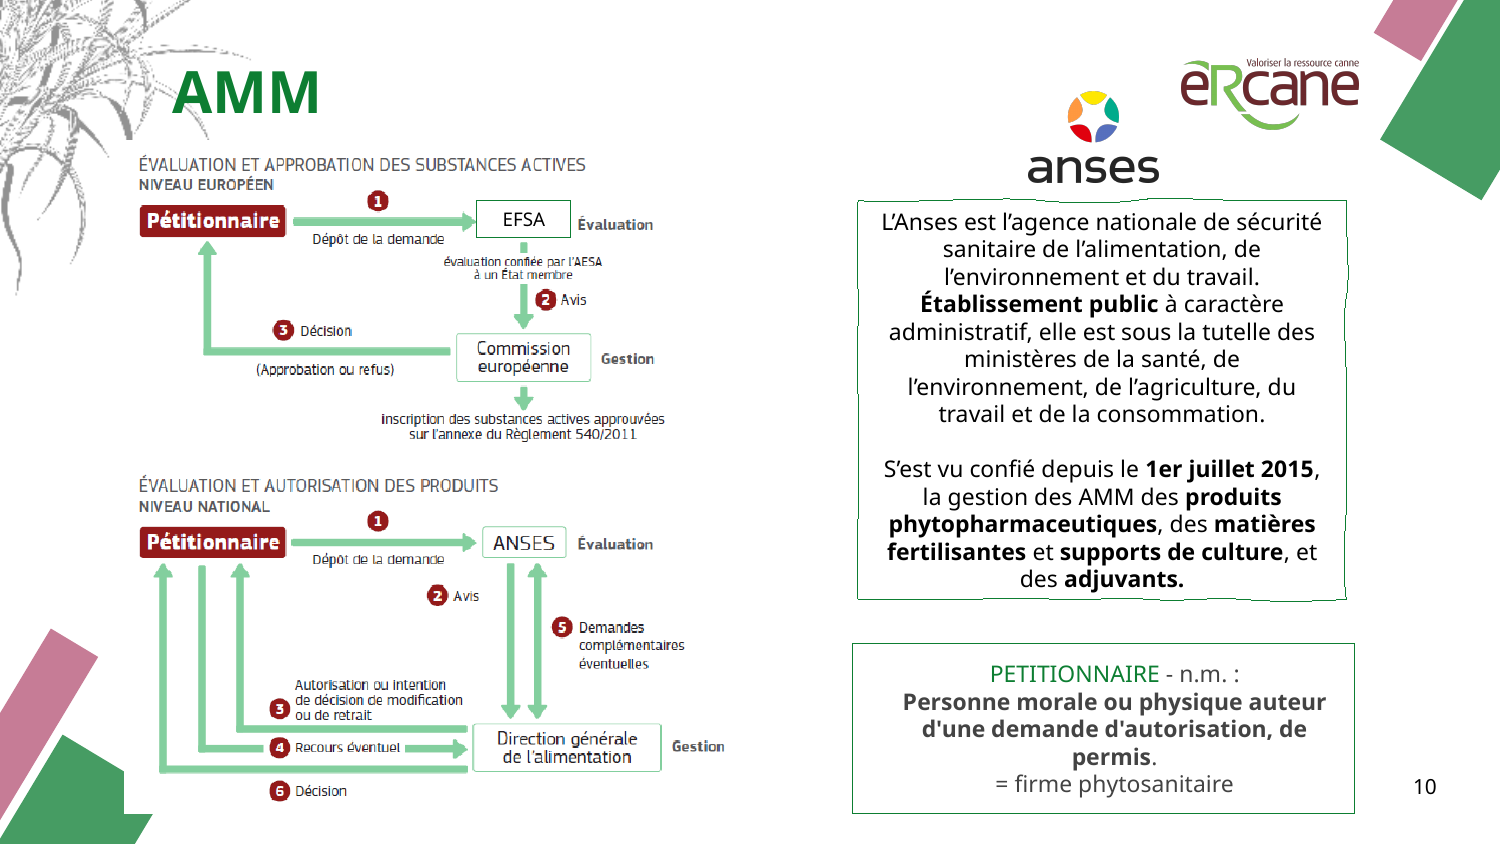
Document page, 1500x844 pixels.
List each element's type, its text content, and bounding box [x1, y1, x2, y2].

text_box L’Anses est l’agence nationale de sécurité sanitaire de l’alimentation, de l’environnement et du travail. Établissement public à caractère administratif, elle est sous la tutelle des ministères de la santé, de l’environnement, de l’agriculture, du travail et de la consommation. S’est vu confié depuis le 1er juillet 2015, la gestion des AMM des produits phytopharmaceutiques, des matières fertilisantes et supports de culture, et des adjuvants. [857, 198, 1349, 602]
list PETITIONNAIRE - n.m. : Personne morale ou physique auteur d'une demande d'autorisation, de permis. = firme phytosanitaire [852, 643, 1355, 814]
title AMM [157, 40, 1183, 137]
picture [124, 140, 751, 815]
picture [1028, 81, 1159, 193]
picture [1183, 58, 1359, 130]
